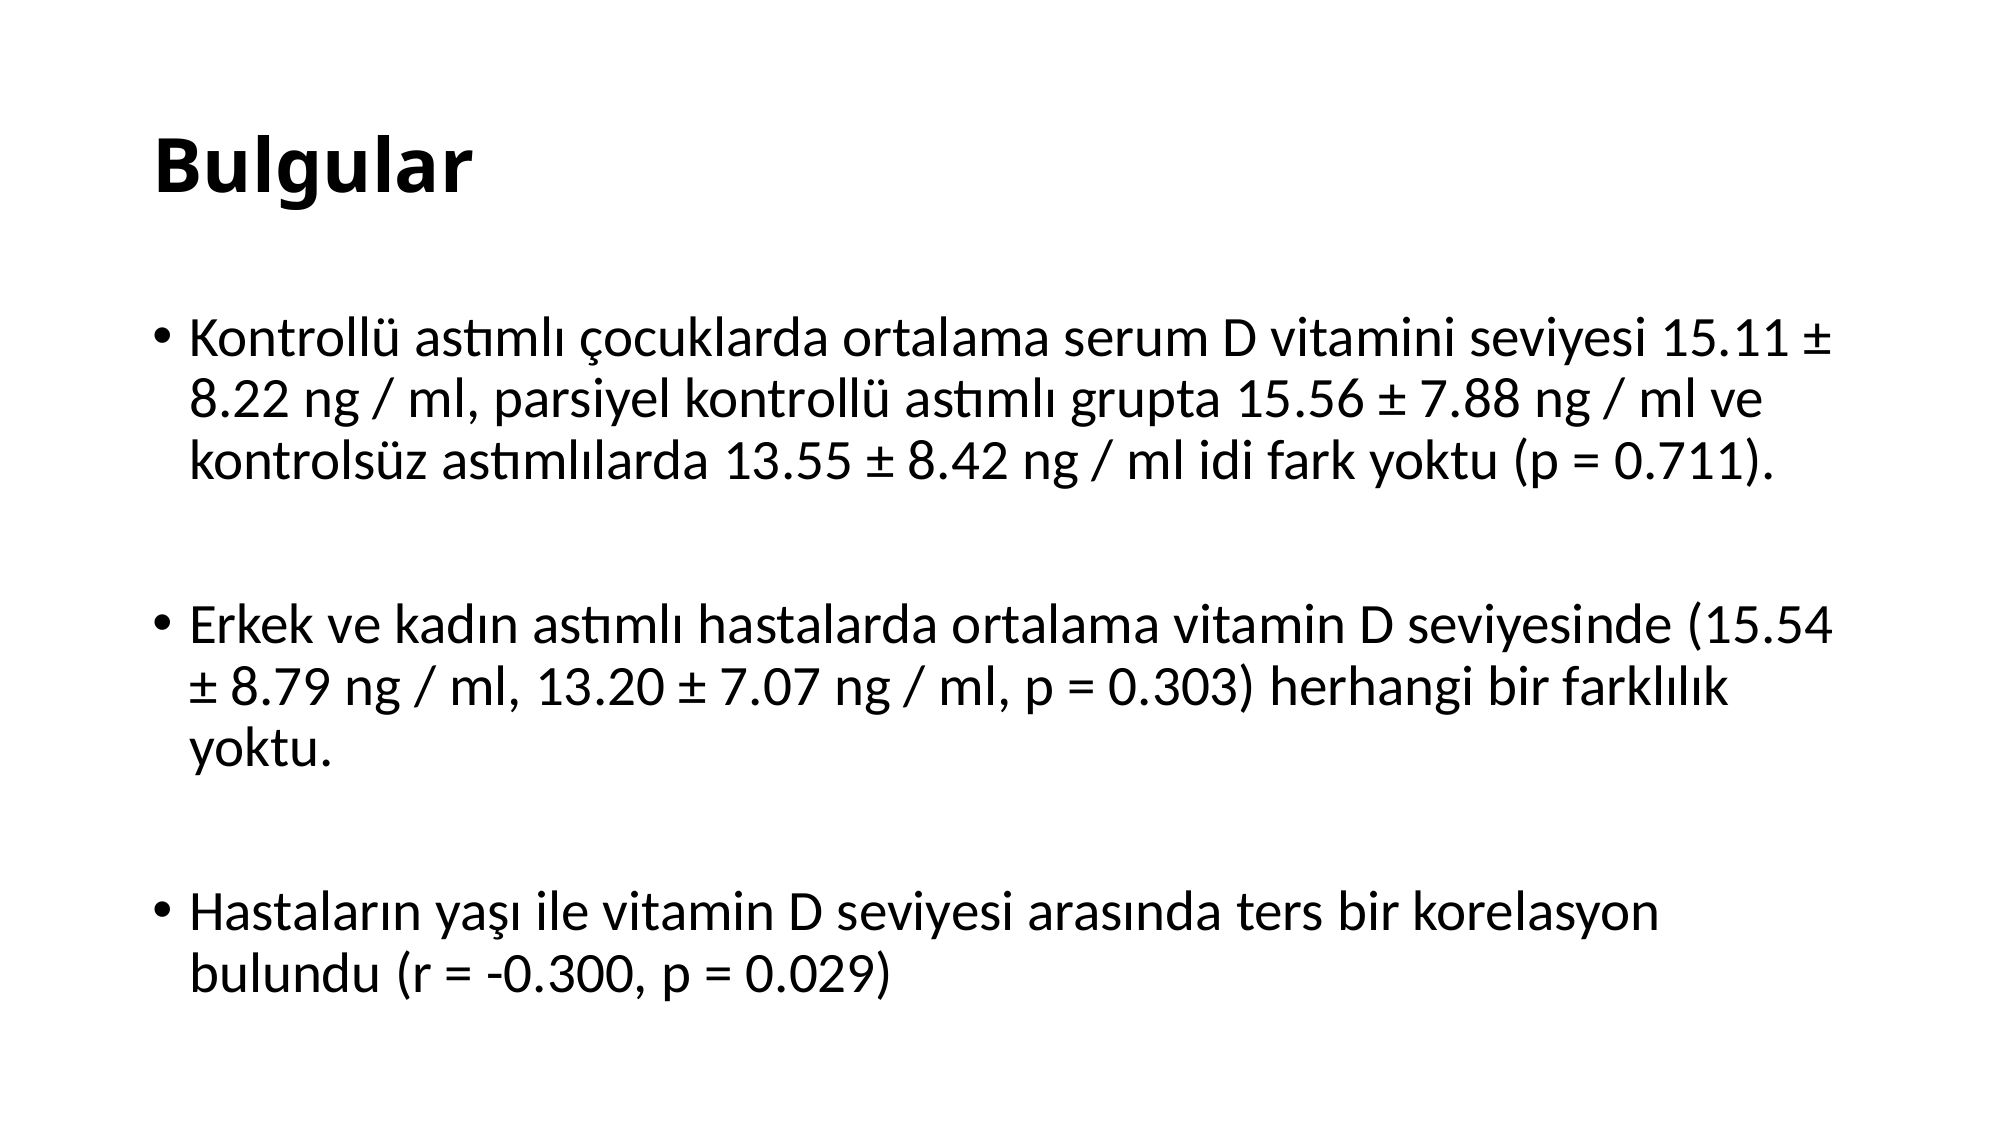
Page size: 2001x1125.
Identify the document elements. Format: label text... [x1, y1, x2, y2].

list Kontrollü astımlı çocuklarda ortalama serum D vitamini seviyesi 15.11 ± 8.22 ng / ml, parsiyel kontrollü astımlı grupta 15.56 ± 7.88 ng / ml ve kontrolsüz astımlılarda 13.55 ± 8.42 ng / ml idi fark yoktu (p = 0.711). Erkek ve kadın astımlı hastalarda ortalama vitamin D seviyesinde (15.54 ± 8.79 ng / ml, 13.20 ± 7.07 ng / ml, p = 0.303) herhangi bir farklılık yoktu. Hastaların yaşı ile vitamin D seviyesi arasında ters bir korelasyon bulundu (r = -0.300, p = 0.029) [137, 299, 1863, 1014]
title Bulgular [137, 59, 1863, 278]
